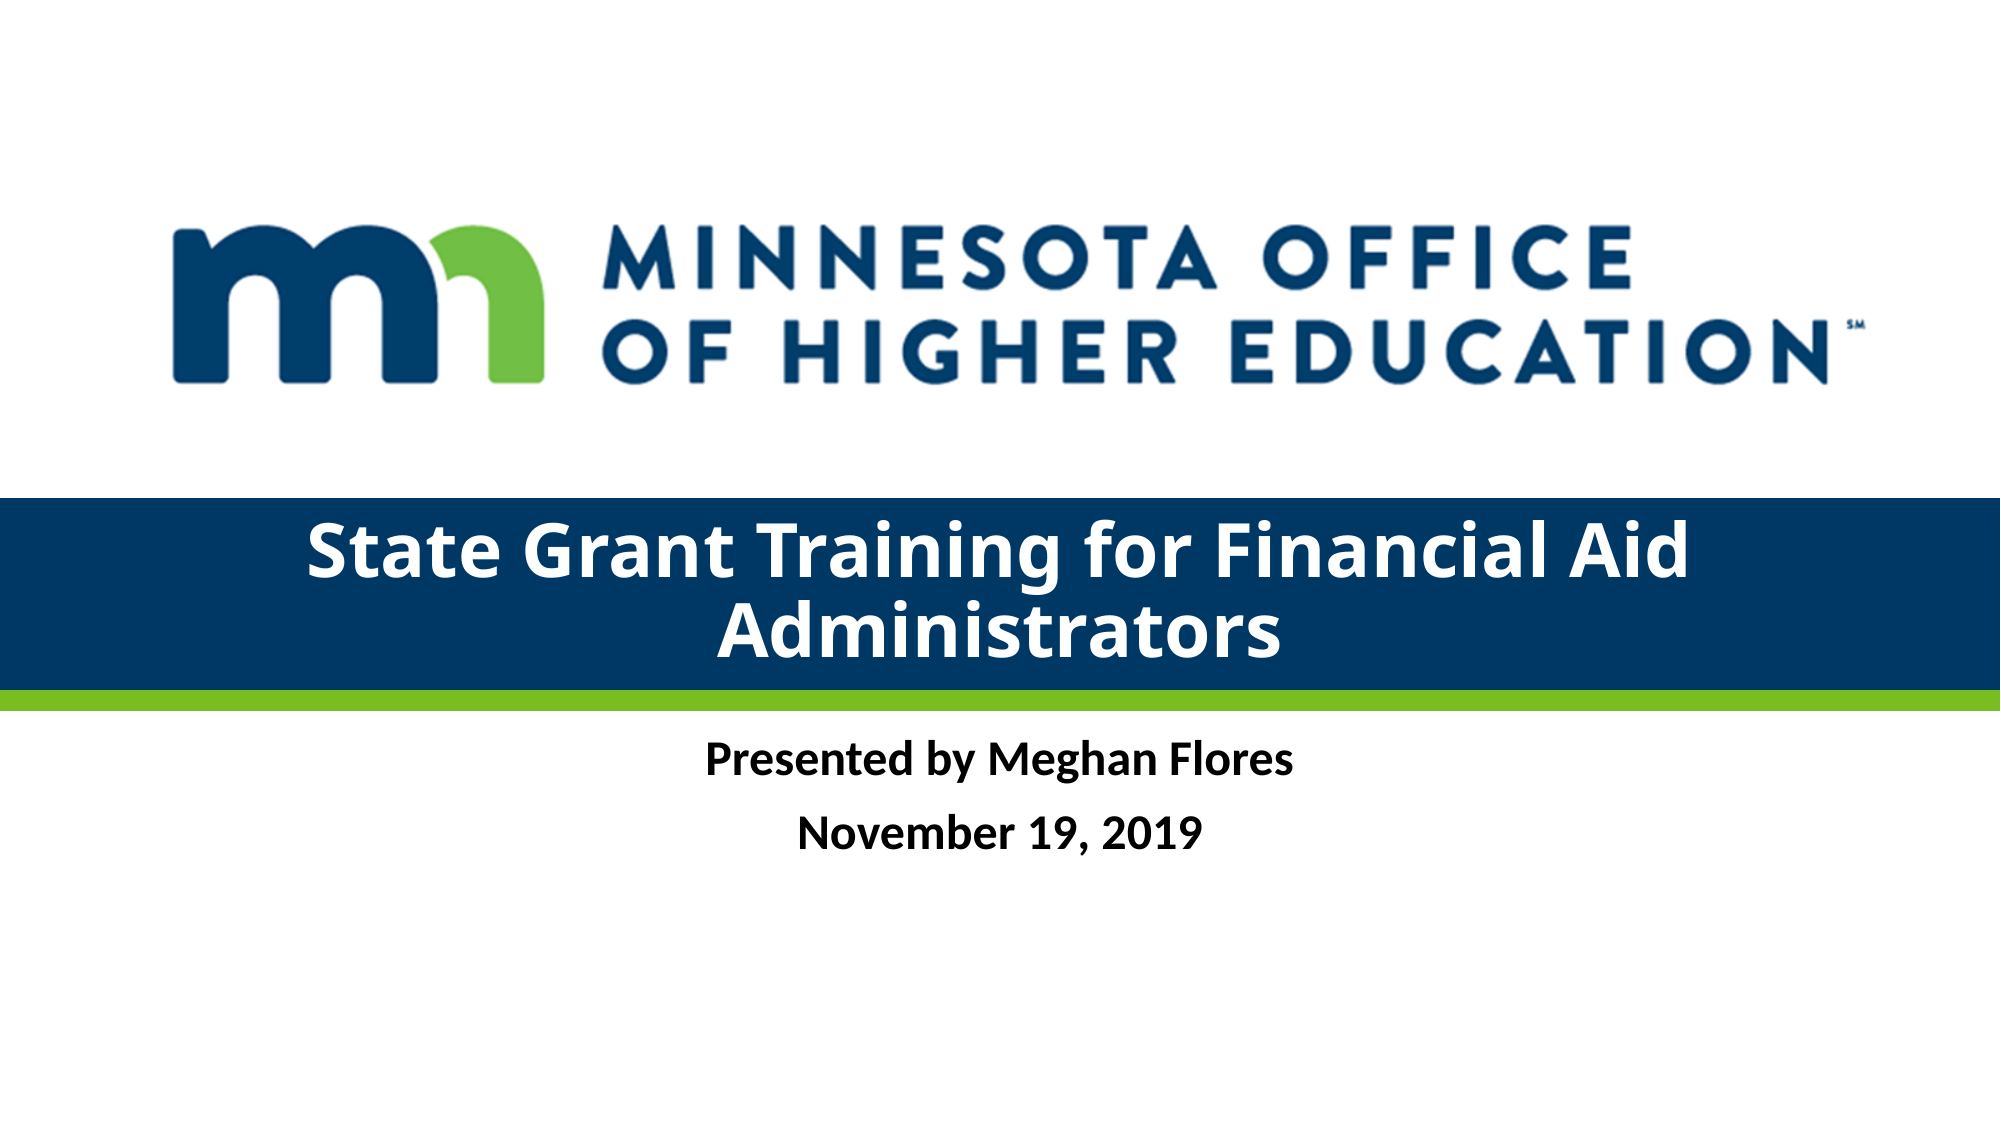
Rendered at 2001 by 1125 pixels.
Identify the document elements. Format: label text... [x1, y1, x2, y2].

subtitle Presented by Meghan Flores November 19, 2019 [249, 724, 1750, 997]
picture [0, 498, 2000, 711]
picture [95, 147, 1907, 461]
title State Grant Training for Financial Aid Administrators [249, 264, 1750, 682]
